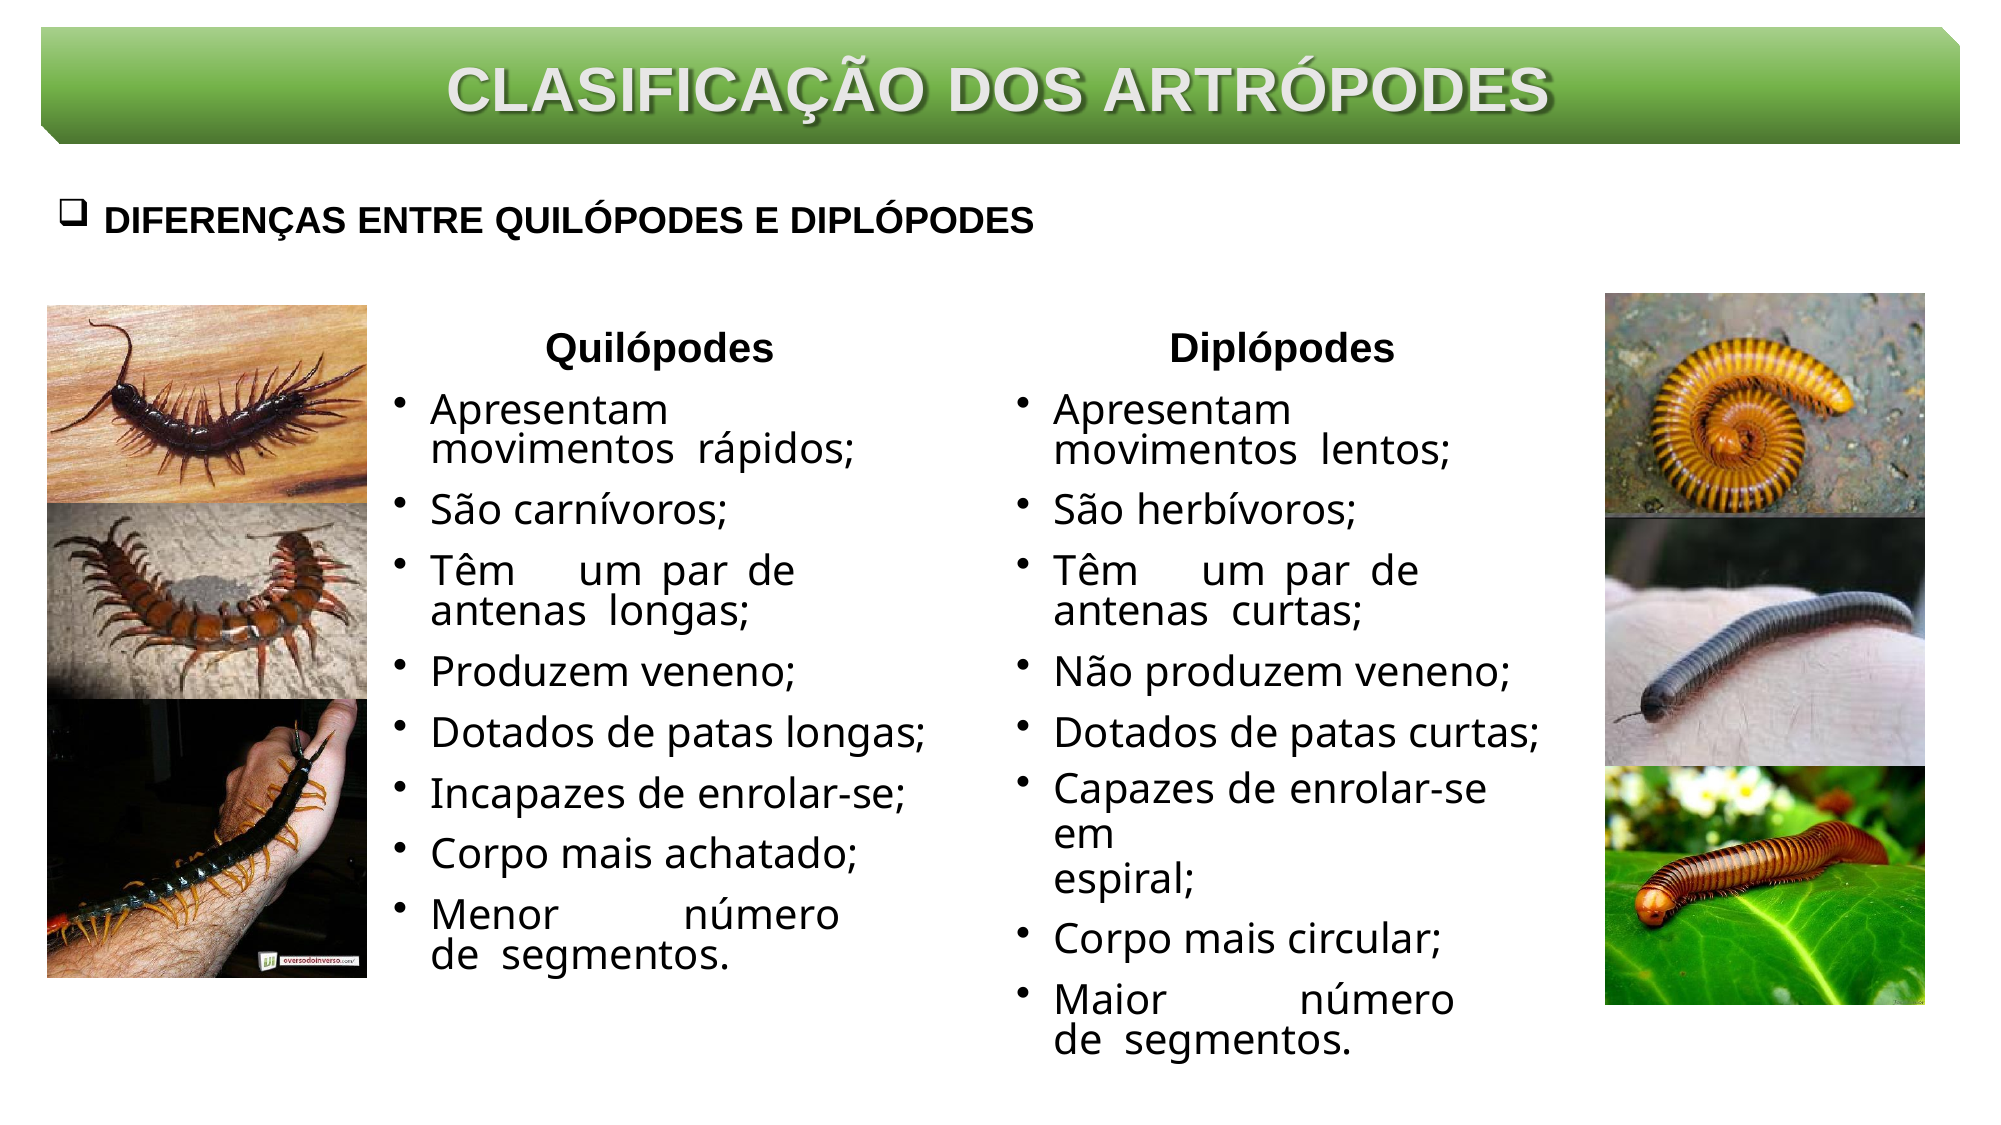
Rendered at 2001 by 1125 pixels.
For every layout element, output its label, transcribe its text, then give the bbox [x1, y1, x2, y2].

text_box DIFERENÇAS ENTRE QUILÓPODES E DIPLÓPODES [54, 193, 1040, 241]
picture [1605, 293, 1926, 1006]
title CLASIFICAÇÃO DOS ARTRÓPODES [444, 179, 1556, 237]
text_box Quilópodes Apresentam movimentos rápidos; São carnívoros; Têm um par de antenas longas; Produzem veneno; Dotados de patas longas; Incapazes de enrolar-se; Corpo mais achatado; Menor número de segmentos. [391, 308, 930, 978]
picture [46, 305, 367, 978]
picture [41, 27, 1960, 170]
text_box Diplópodes Apresentam movimentos lentos; São herbívoros; Têm um par de antenas curtas; Não produzem veneno; Dotados de patas curtas; Capazes de enrolar-se em espiral; Corpo mais circular; Maior número de segmentos. [1013, 308, 1553, 1063]
